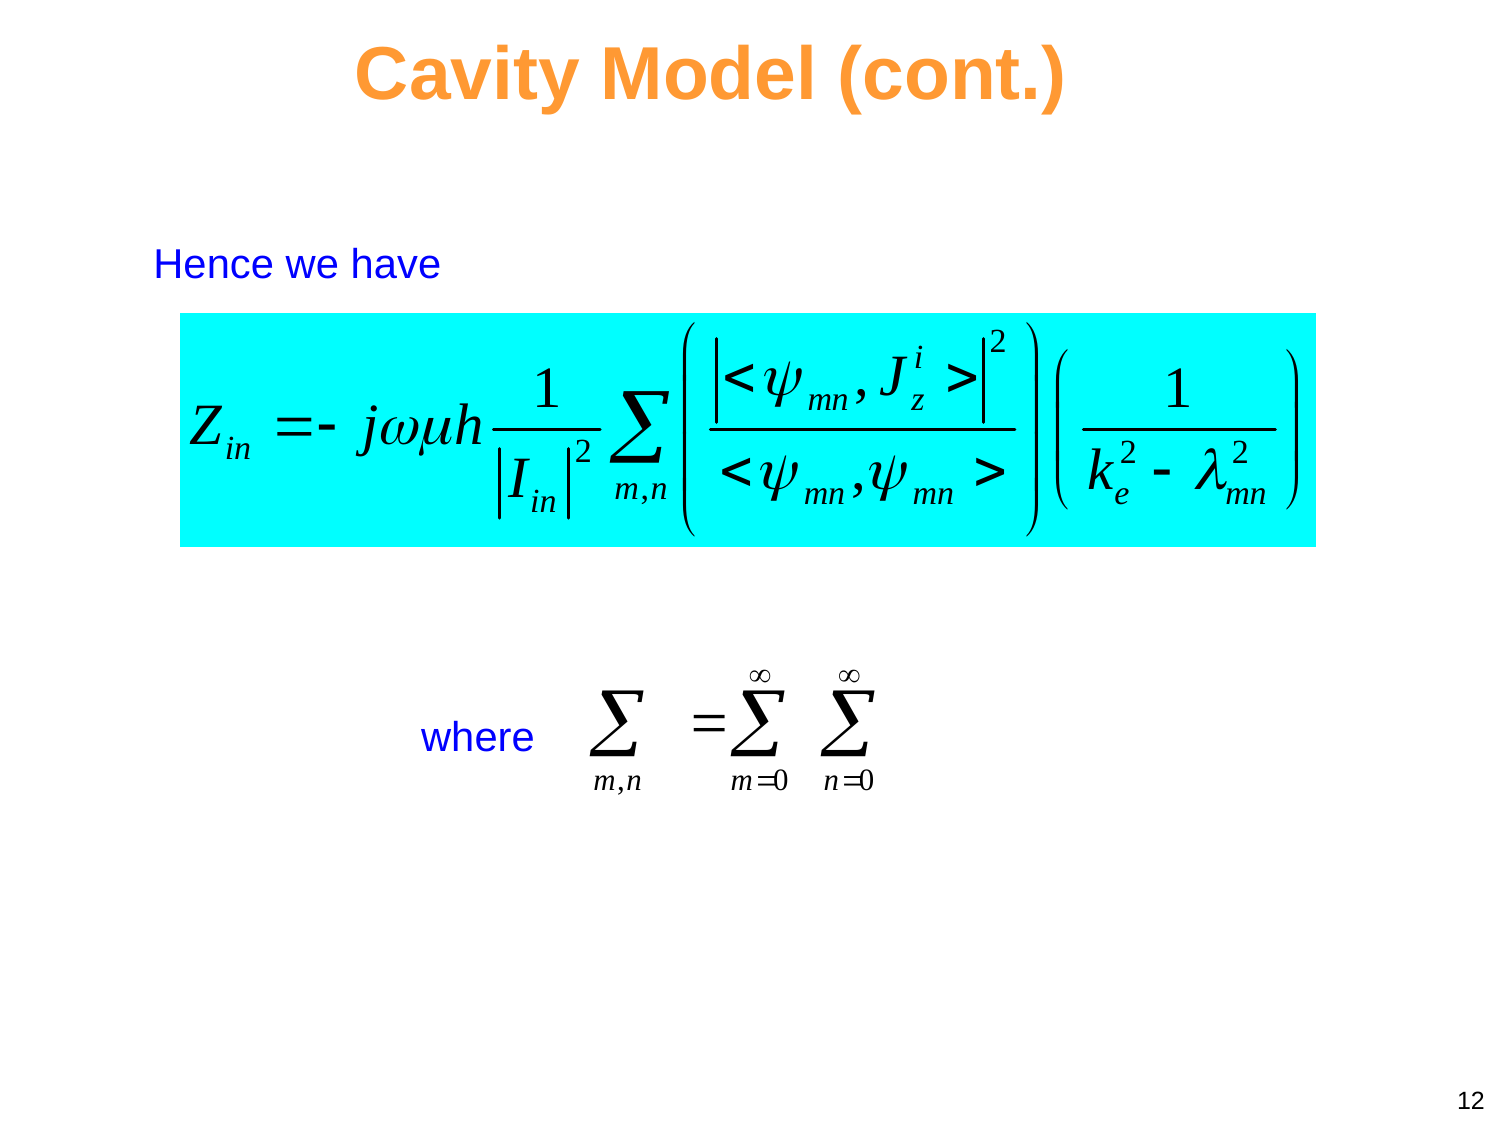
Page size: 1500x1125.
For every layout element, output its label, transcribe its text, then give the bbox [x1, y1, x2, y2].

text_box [179, 312, 1317, 547]
title Cavity Model (cont.) [310, 30, 1112, 109]
text_box Hence we have [138, 229, 457, 294]
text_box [581, 649, 915, 808]
text_box where [406, 702, 550, 767]
slide_number 12 [1149, 1046, 1500, 1125]
